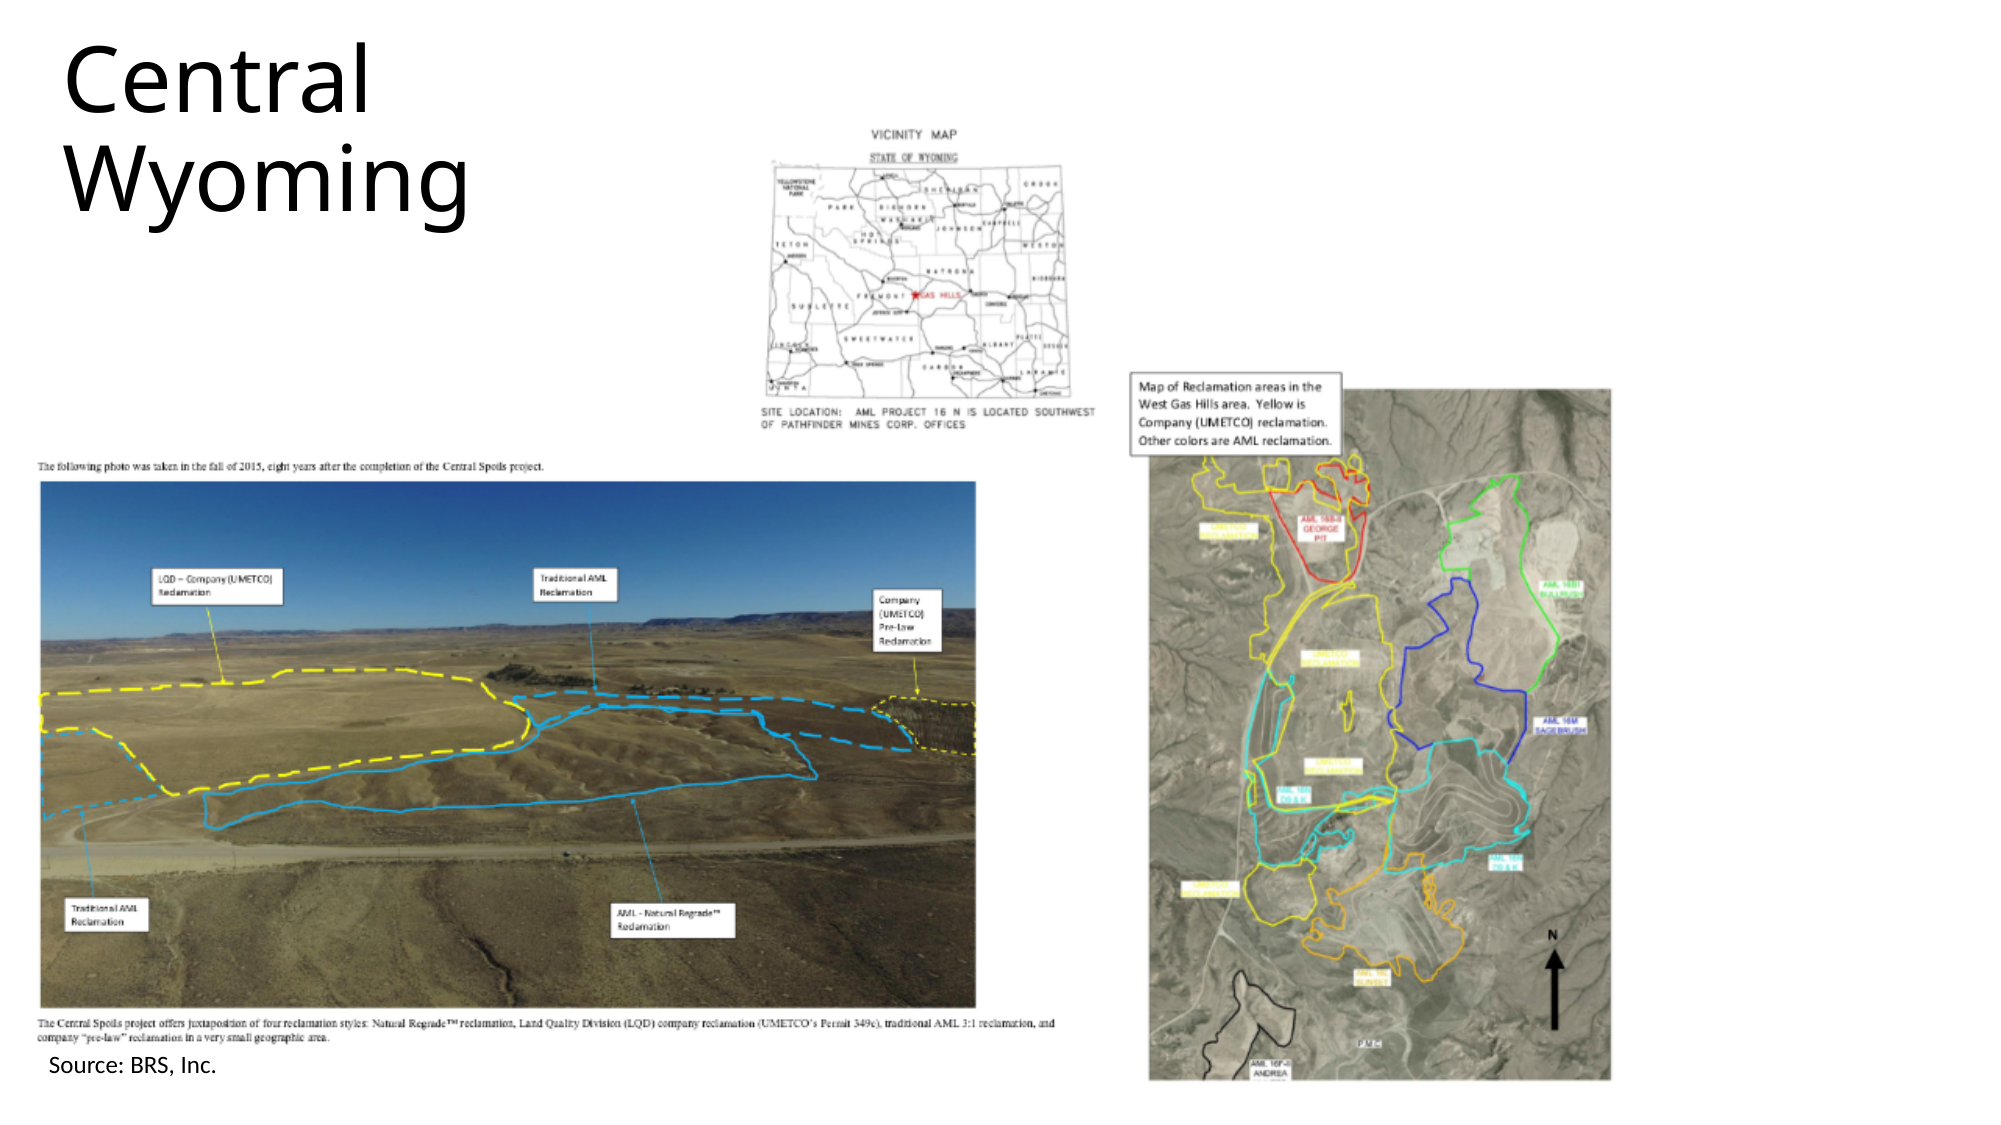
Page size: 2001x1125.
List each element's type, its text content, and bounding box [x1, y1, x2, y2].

picture [16, 120, 1633, 1100]
text_box Source: BRS, Inc. [34, 1065, 233, 1087]
title Central Wyoming [47, 23, 763, 241]
